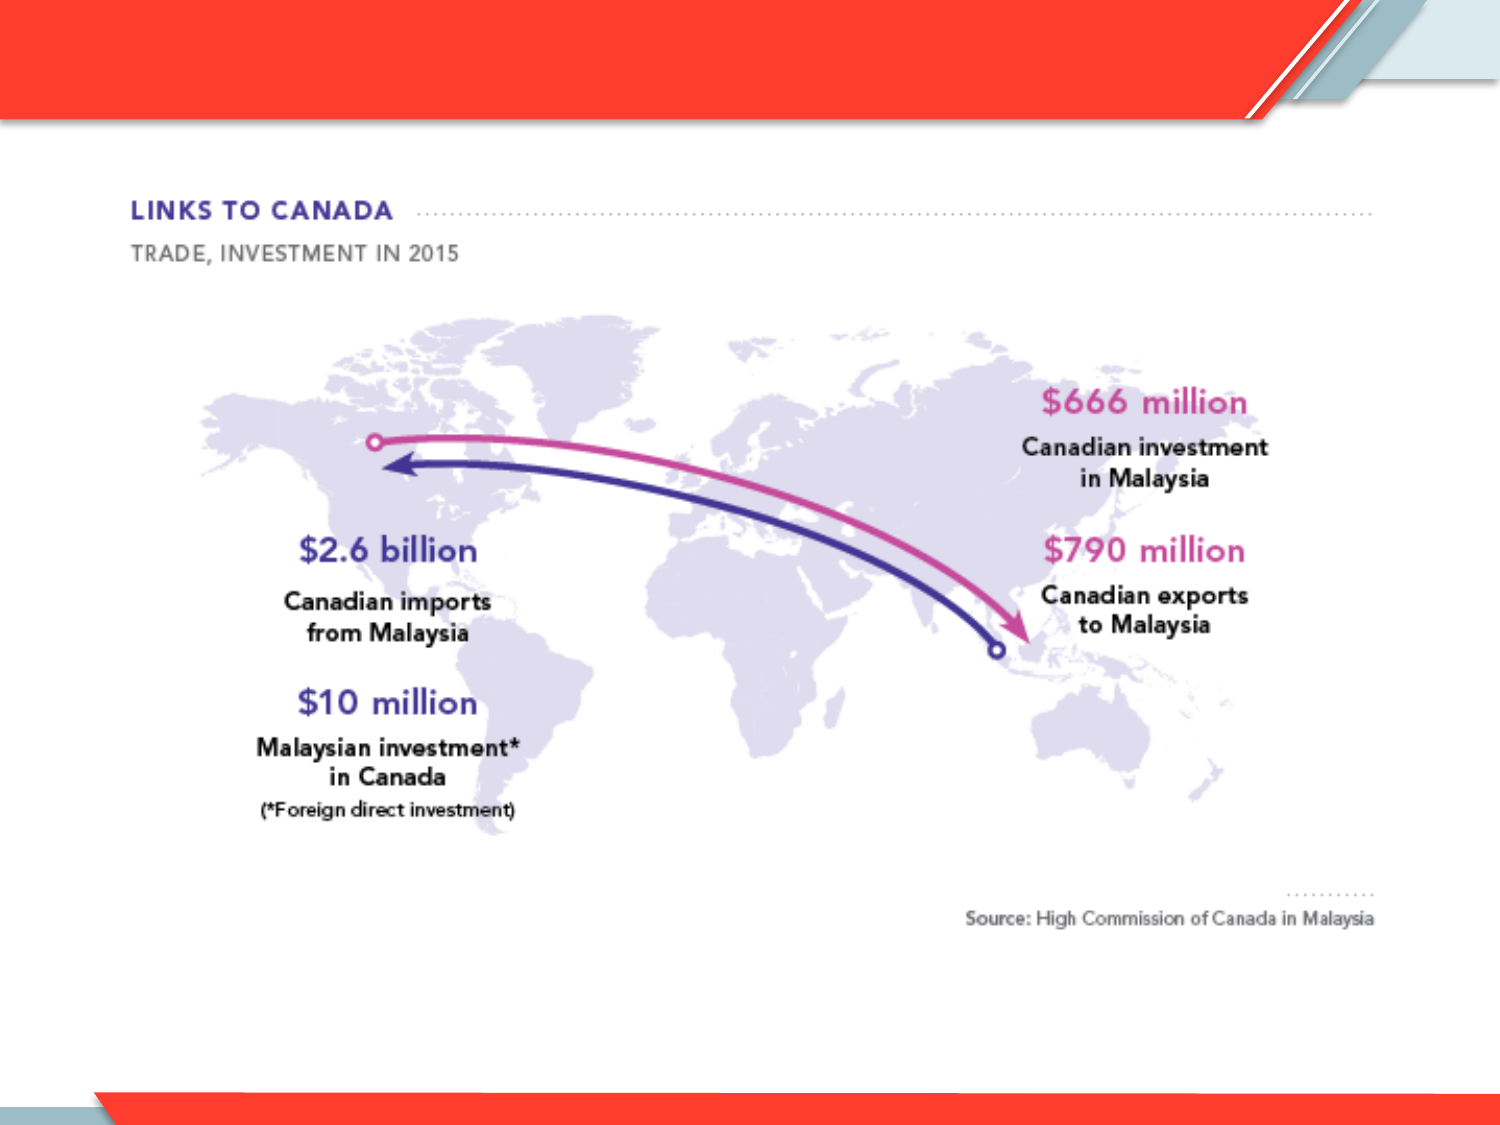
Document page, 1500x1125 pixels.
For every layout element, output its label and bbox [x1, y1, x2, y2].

picture [92, 169, 1408, 955]
